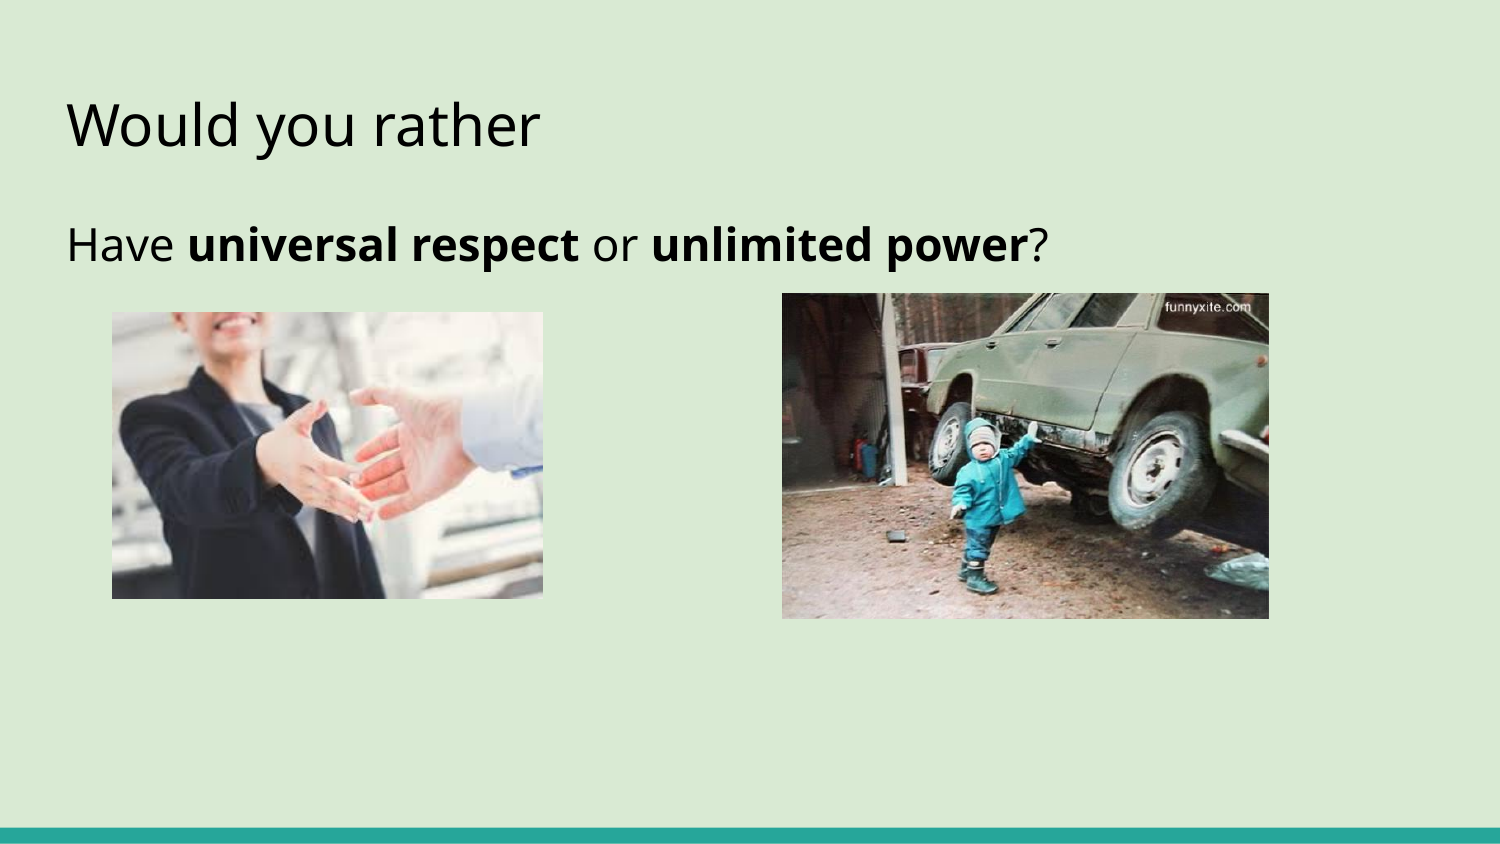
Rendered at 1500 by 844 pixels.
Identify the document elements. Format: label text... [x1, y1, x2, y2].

list Have universal respect or unlimited power? [51, 192, 1449, 750]
picture [781, 292, 1269, 619]
title Would you rather [51, 72, 1449, 174]
picture [112, 312, 543, 599]
